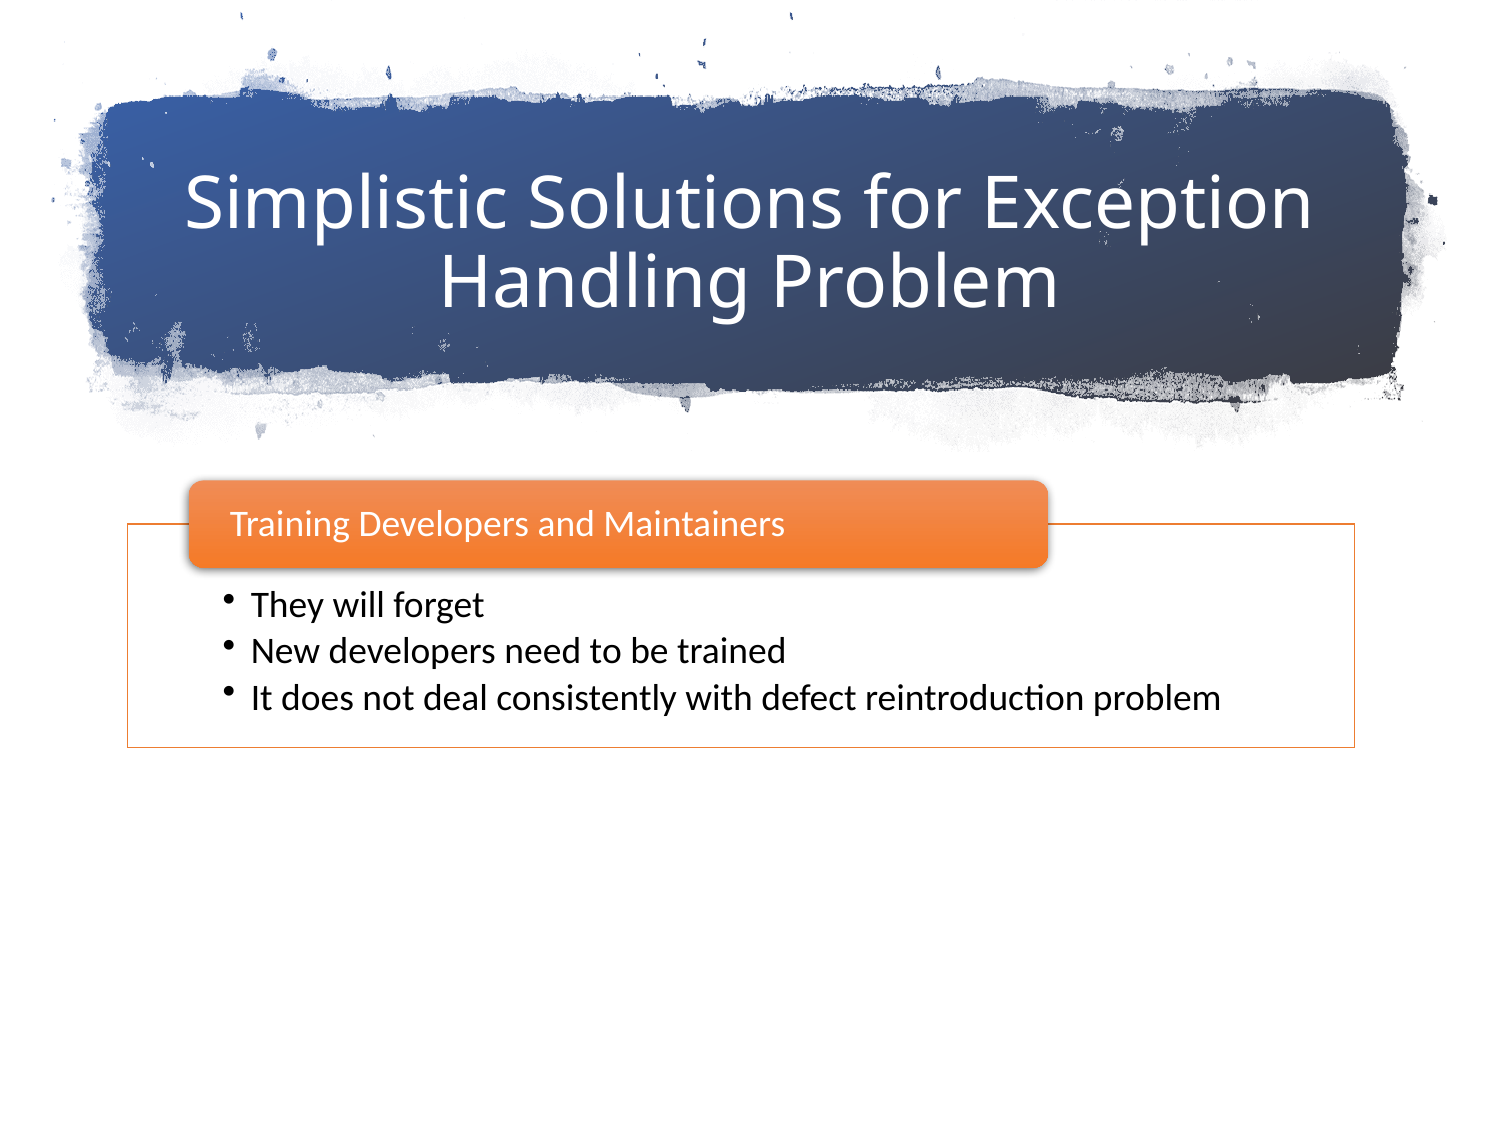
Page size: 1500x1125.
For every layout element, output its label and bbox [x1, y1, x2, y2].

list [127, 475, 1355, 752]
picture [0, 0, 1500, 1125]
